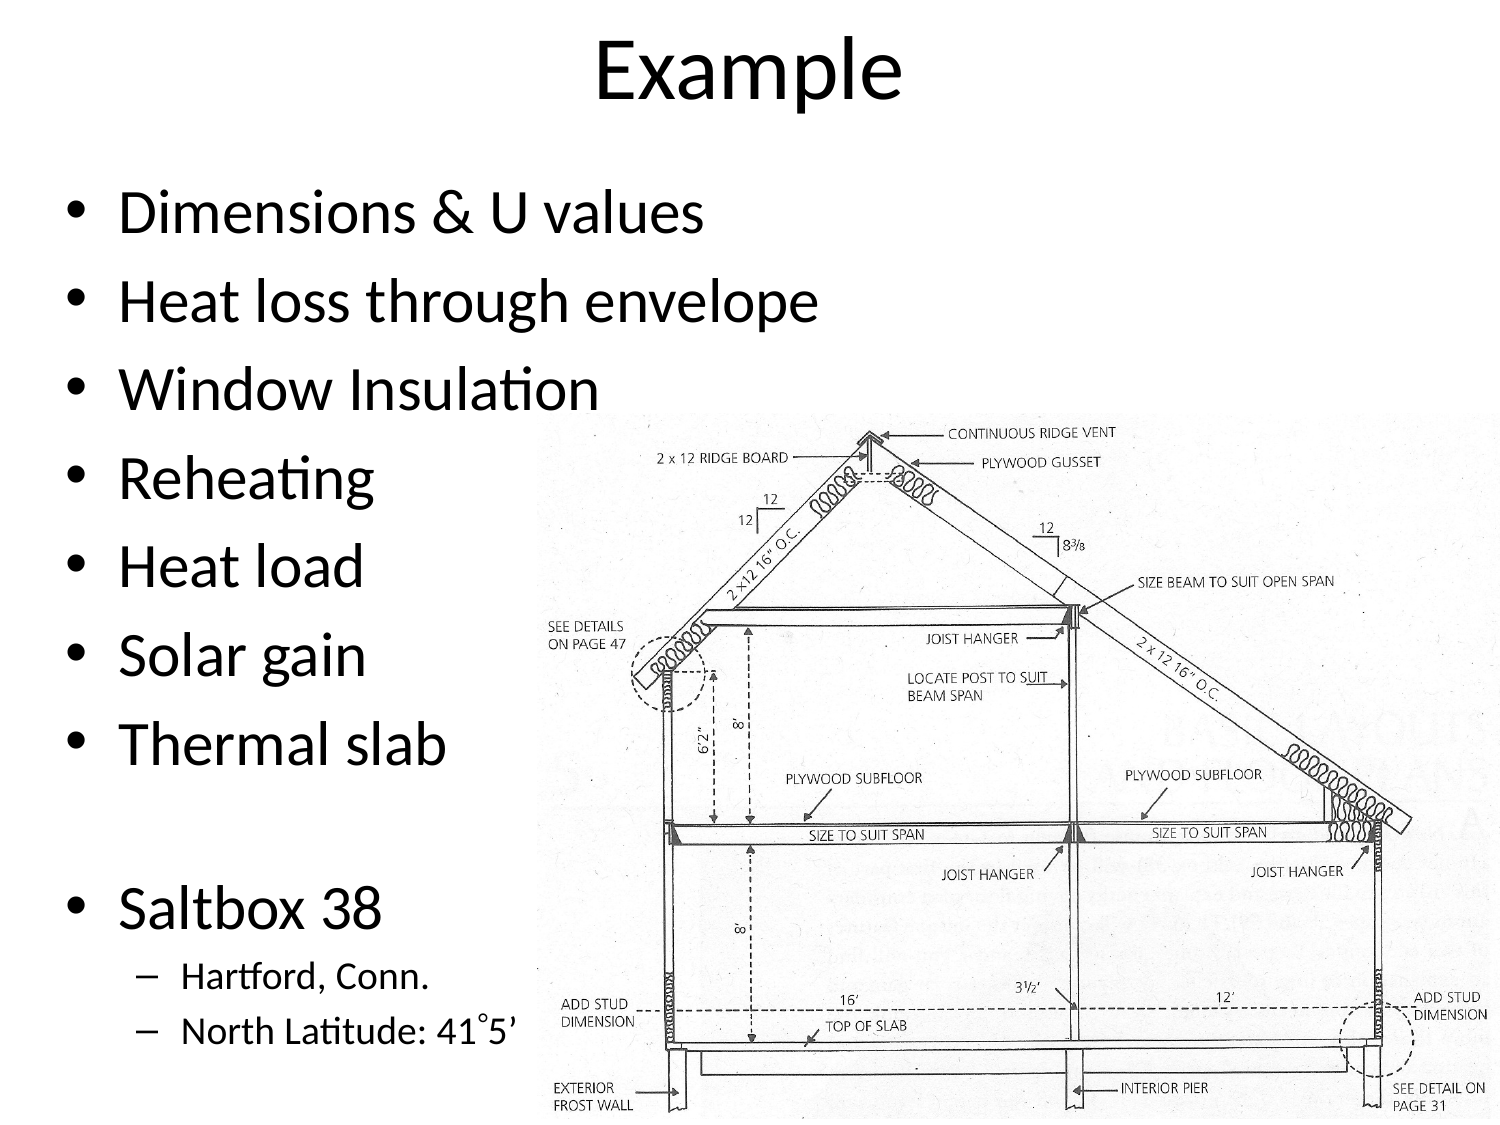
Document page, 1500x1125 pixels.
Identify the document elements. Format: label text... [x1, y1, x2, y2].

list Dimensions & U values Heat loss through envelope Window Insulation Reheating Heat load Solar gain Thermal slab Saltbox 38 Hartford, Conn. North Latitude: 415’ [50, 162, 1425, 1063]
title Example [0, 0, 1500, 125]
picture [537, 413, 1500, 1120]
